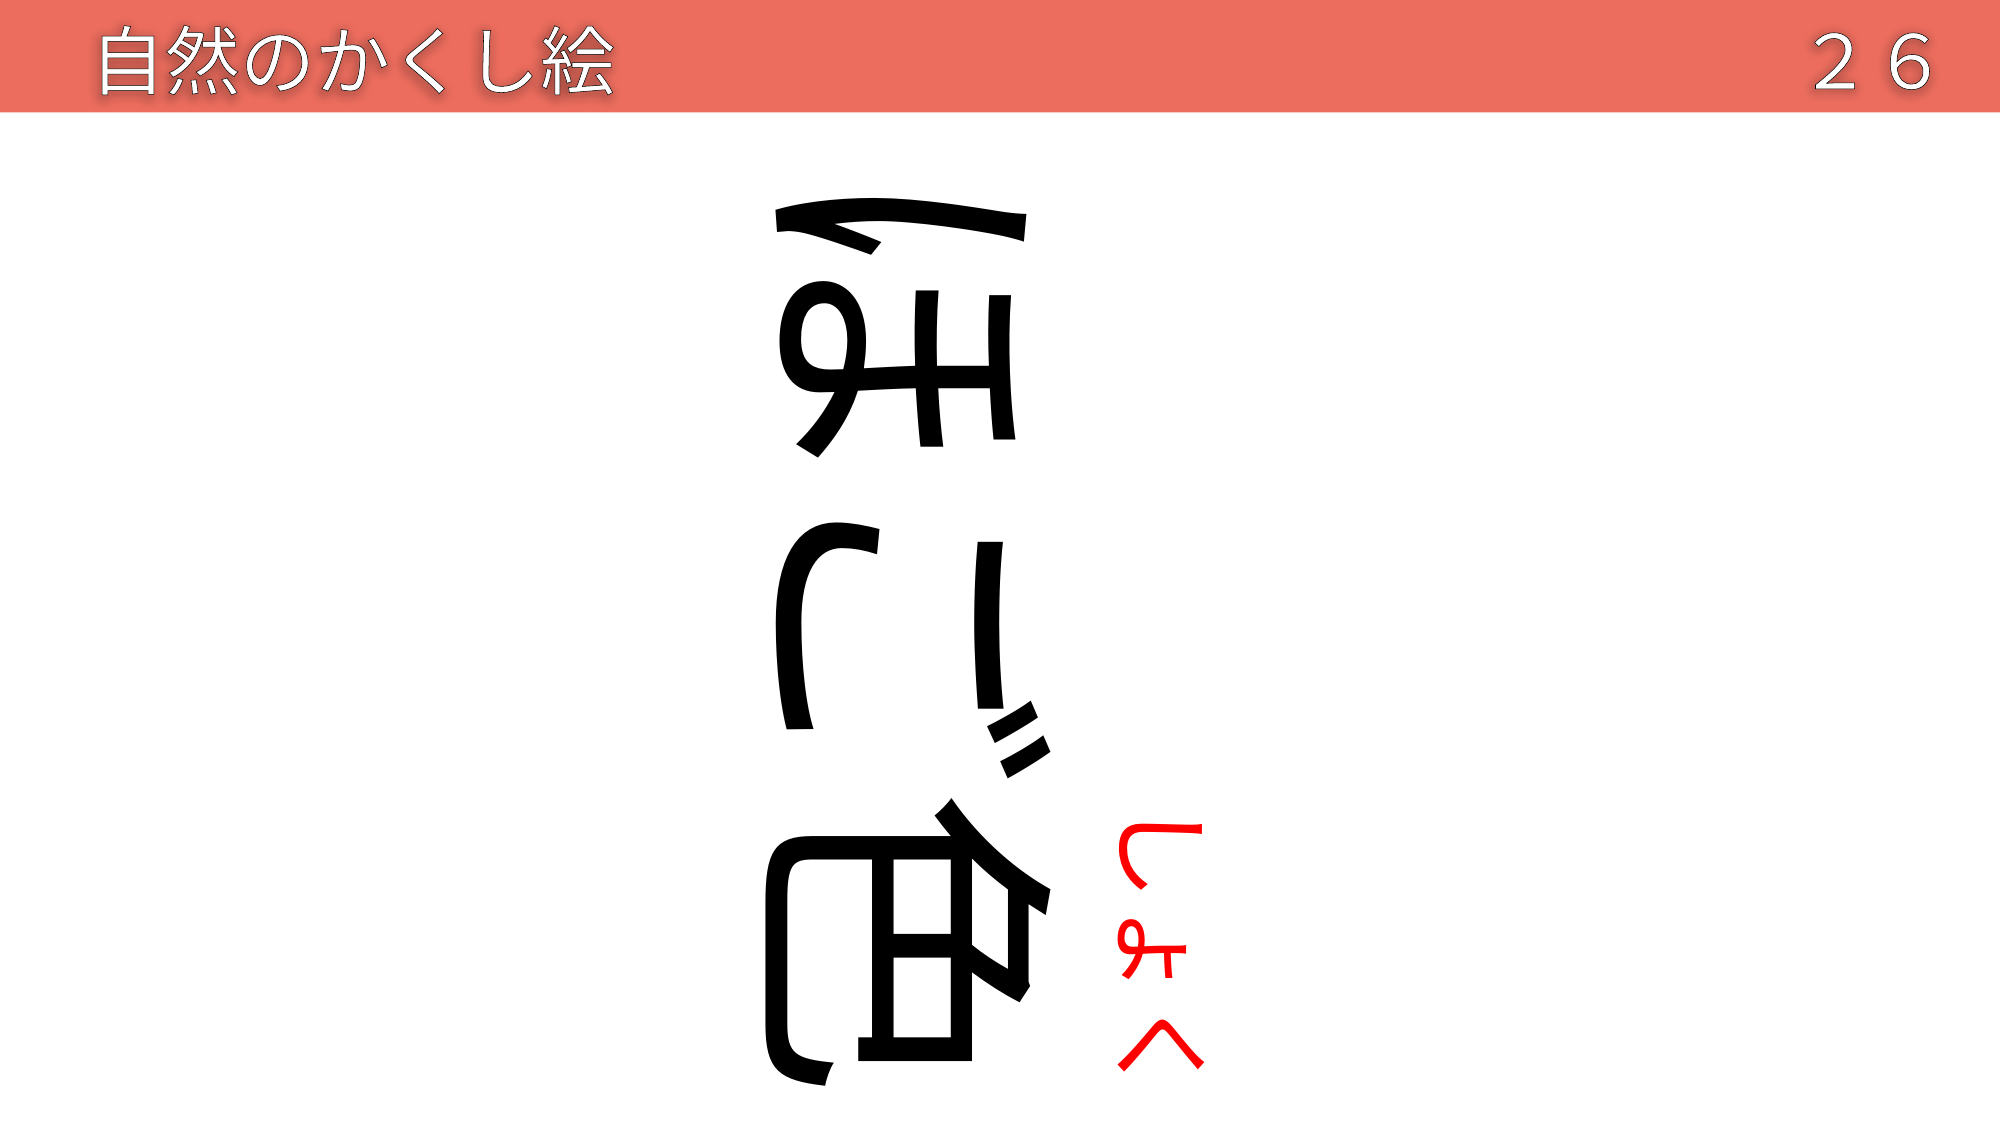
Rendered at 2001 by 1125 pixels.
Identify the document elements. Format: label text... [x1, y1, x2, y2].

text_box ２６ [1782, 6, 1963, 112]
text_box ほご色 [698, 147, 1108, 1125]
text_box しょく [1080, 785, 1232, 1104]
text_box [0, 0, 2000, 113]
text_box 自然のかくし絵 [75, 6, 1020, 112]
